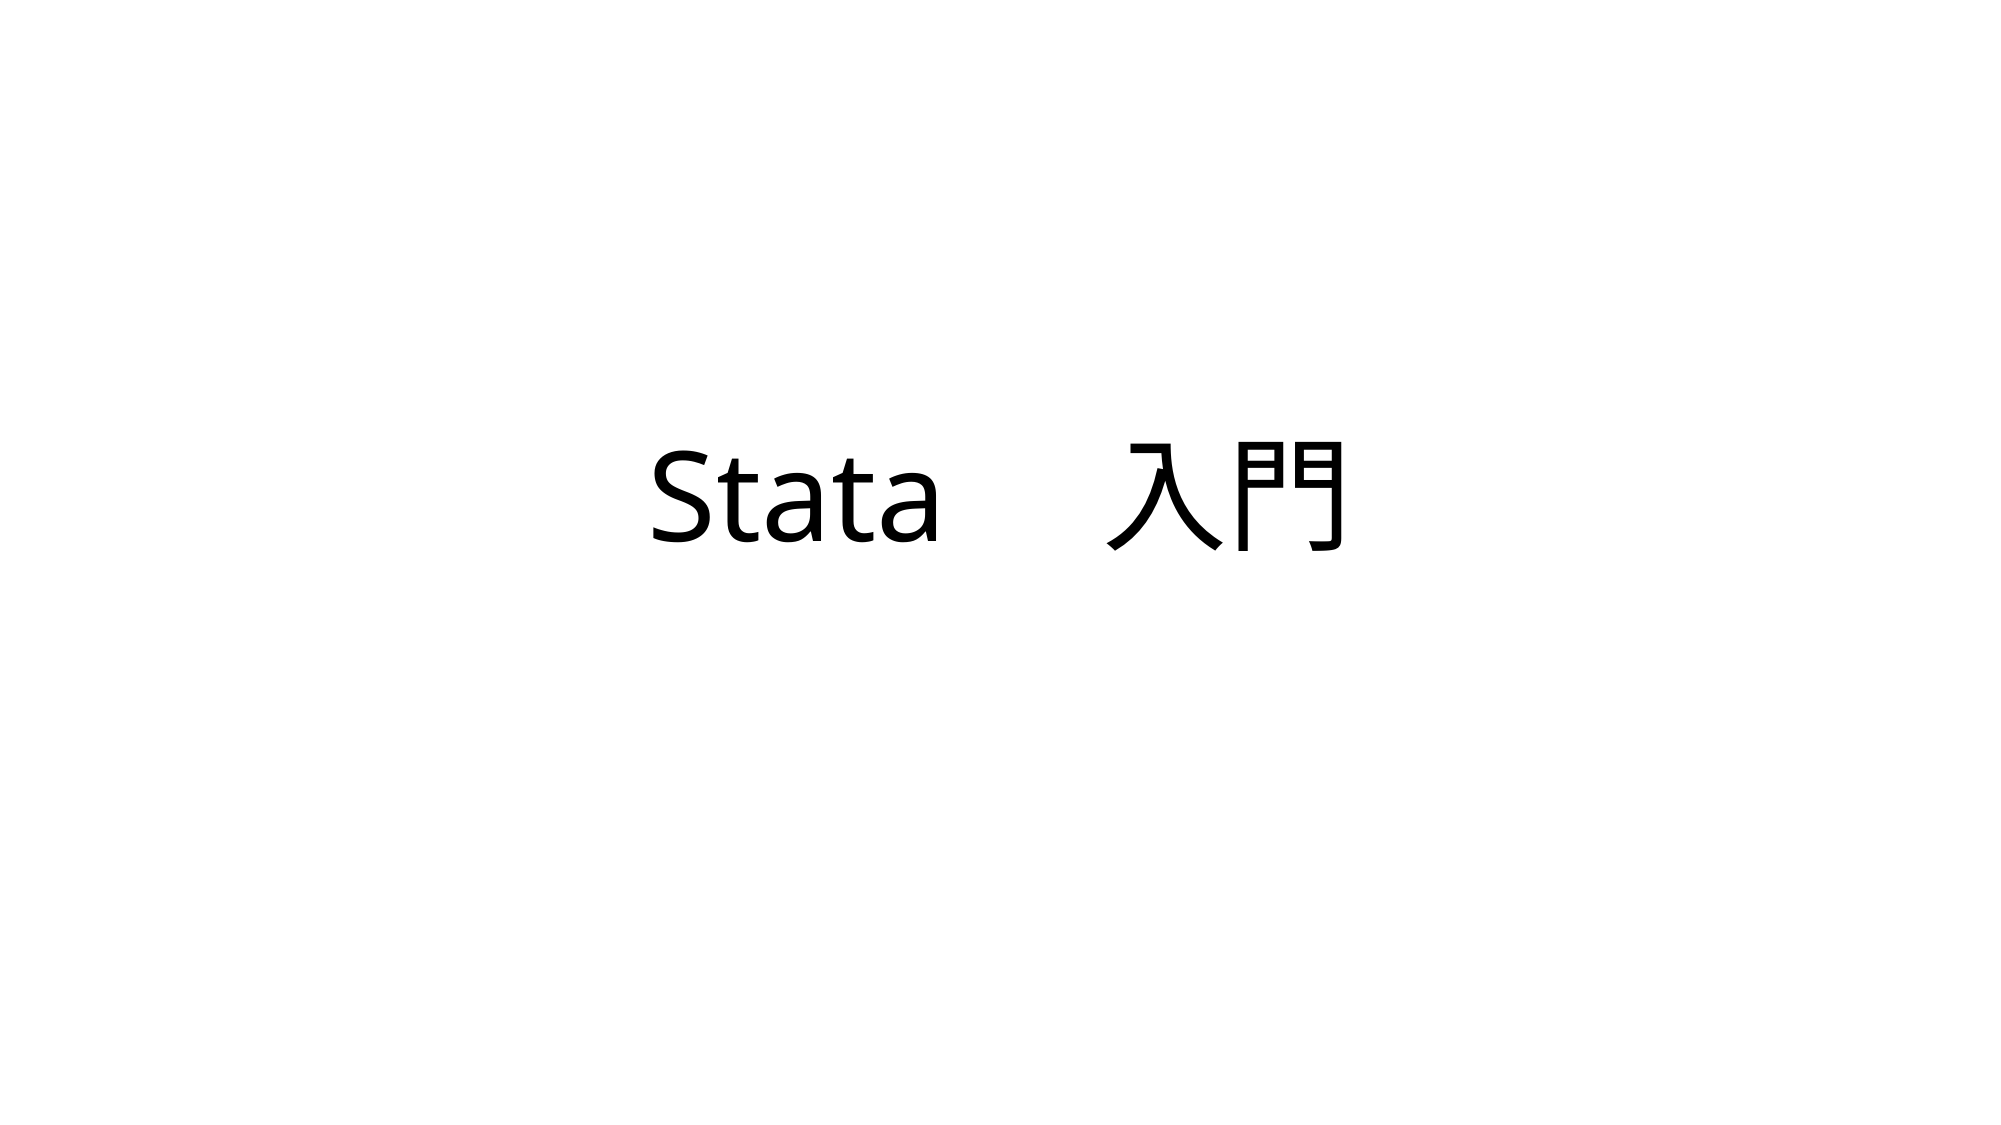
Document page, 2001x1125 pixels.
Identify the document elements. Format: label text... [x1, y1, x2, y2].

title Stata 入門 [249, 184, 1750, 576]
